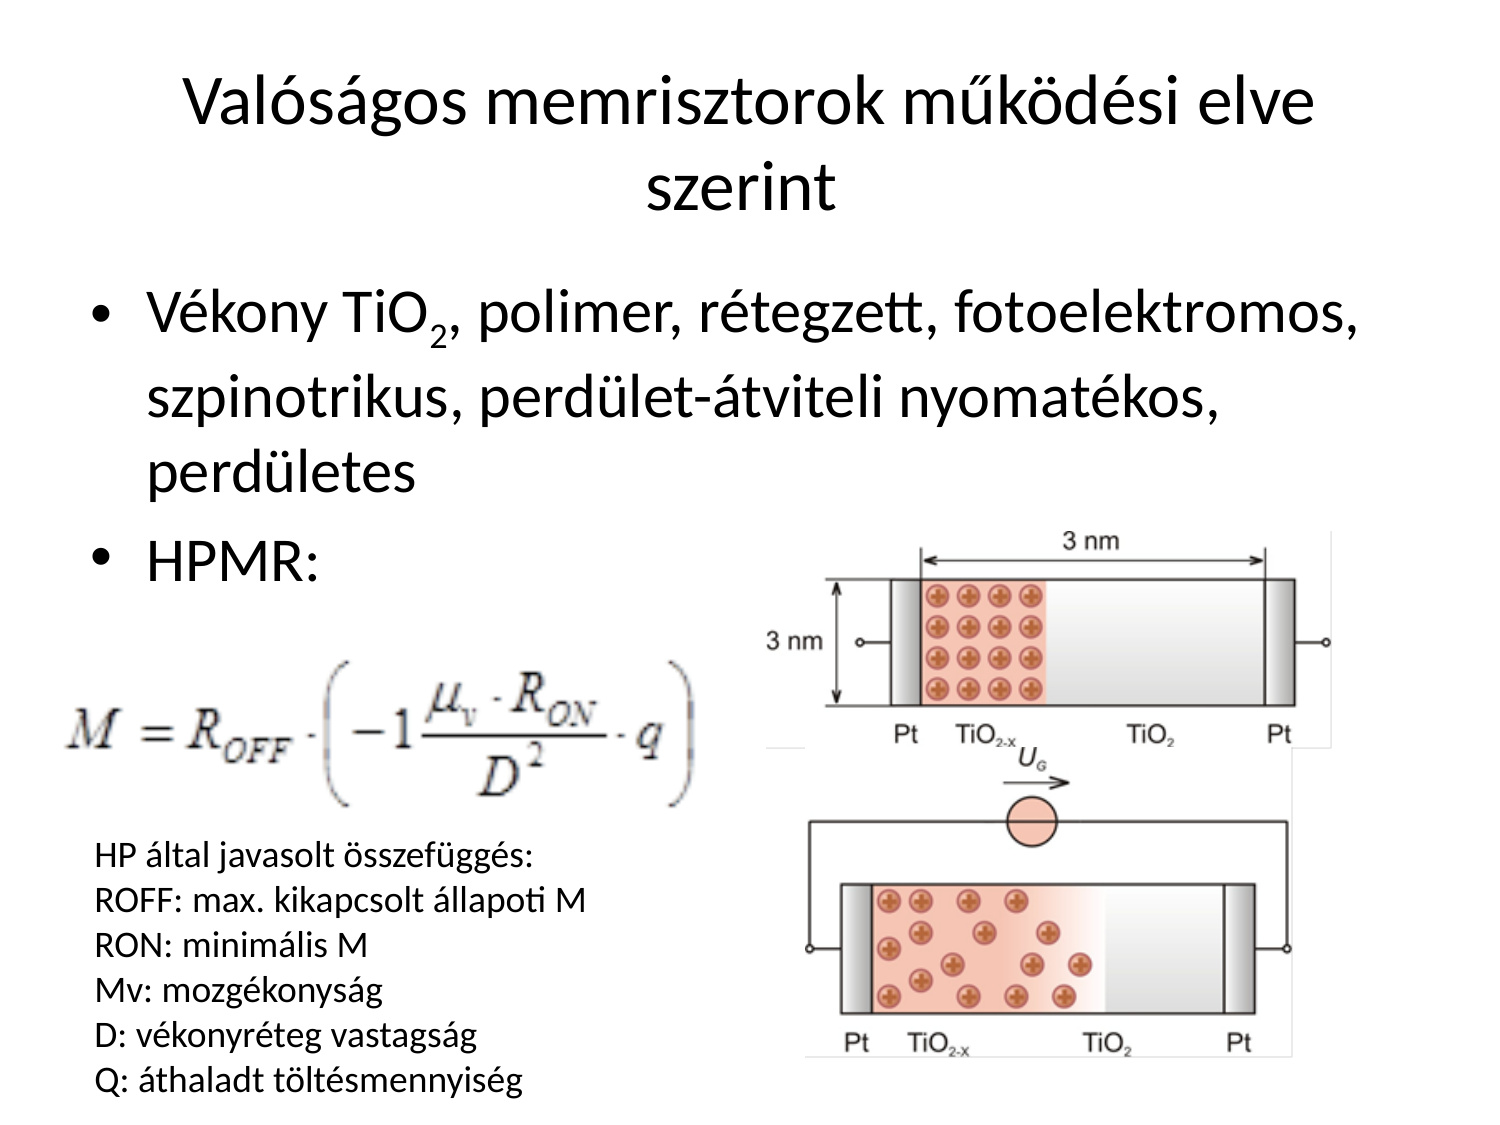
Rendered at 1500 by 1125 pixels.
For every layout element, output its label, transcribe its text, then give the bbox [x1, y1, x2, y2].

title Valóságos memrisztorok működési elve szerint [75, 45, 1425, 233]
list Vékony TiO2, polimer, rétegzett, fotoelektromos, szpinotrikus, perdület-átviteli nyomatékos, perdületes HPMR: [75, 262, 1425, 1106]
text_box HP által javasolt összefüggés: ROFF: max. kikapcsolt állapoti M RON: minimális M Μv: mozgékonyság D: vékonyréteg vastagság Q: áthaladt töltésmennyiség [79, 832, 603, 1107]
picture [765, 530, 1334, 1059]
picture [55, 651, 703, 823]
